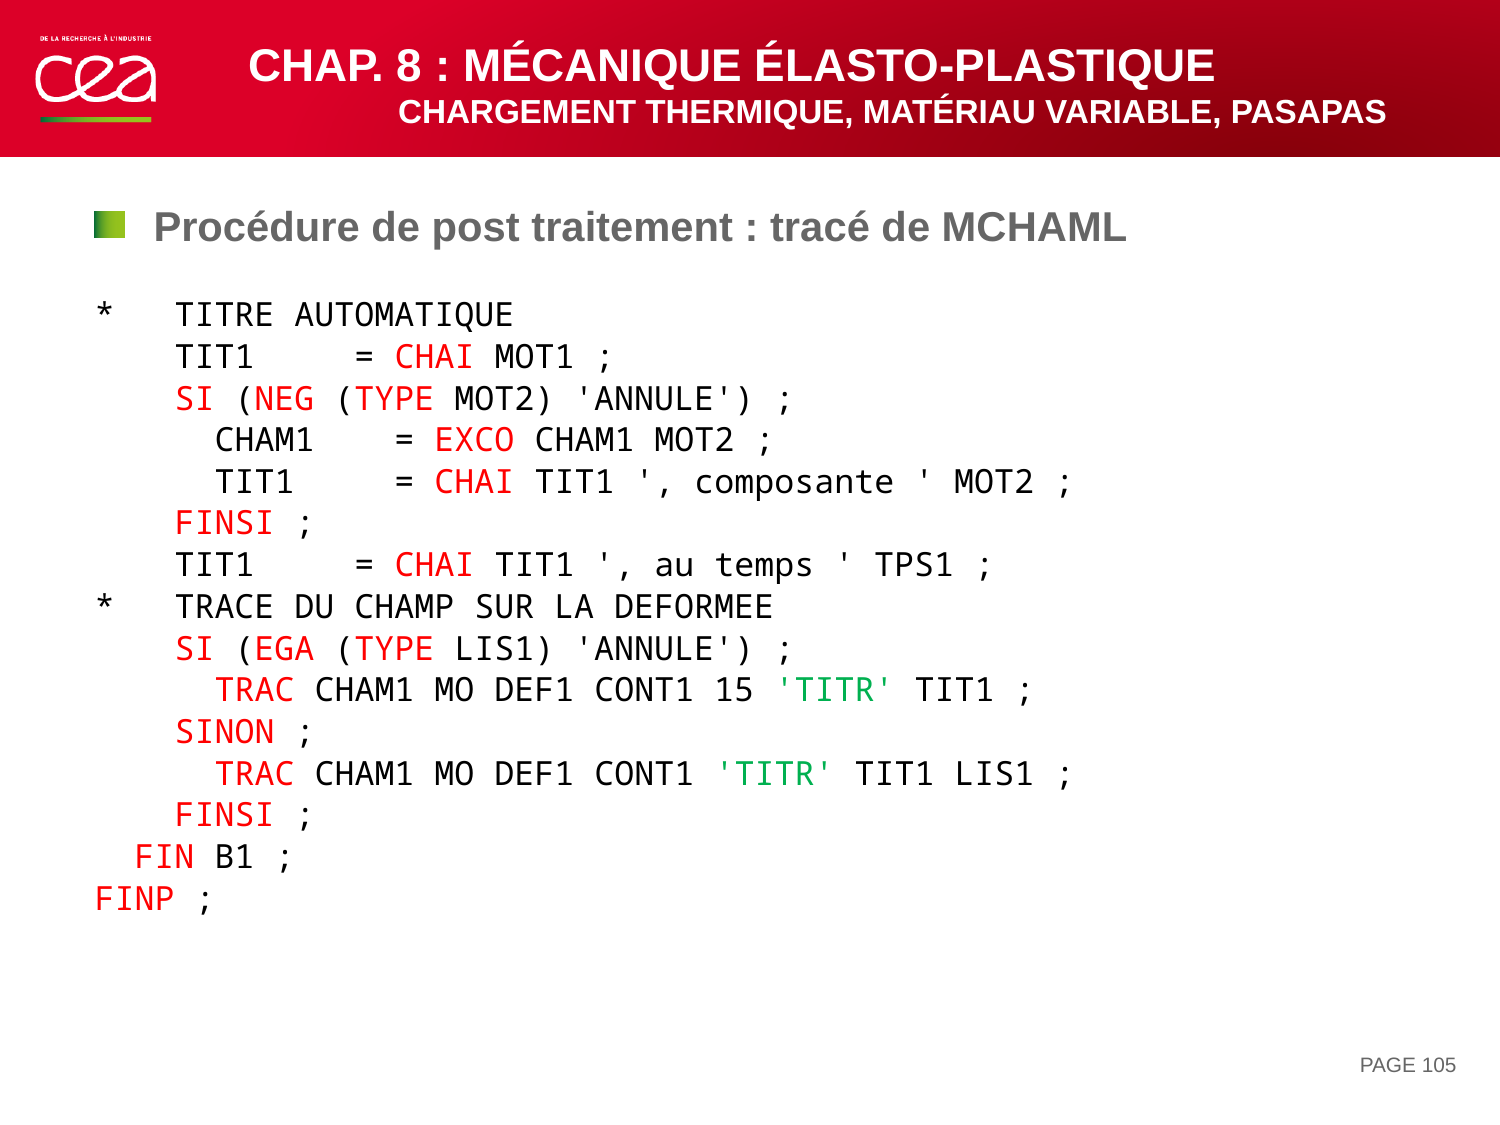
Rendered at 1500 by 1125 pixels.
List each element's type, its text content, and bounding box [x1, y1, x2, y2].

picture [94, 211, 125, 238]
slide_number PAGE 105 [1316, 1034, 1500, 1094]
title Chap. 8 : mécanique élastO-PLASTIQUE CHARGEMENT thermique, matériau variable, pasapas [248, 8, 1436, 158]
list Procédure de post traitement : tracé de MCHAML * TITRE AUTOMATIQUE TIT1 = CHAI MOT1 ; SI (NEG (TYPE MOT2) 'ANNULE') ; CHAM1 = EXCO CHAM1 MOT2 ; TIT1 = CHAI TIT1 ', composante ' MOT2 ; FINSI ; TIT1 = CHAI TIT1 ', au temps ' TPS1 ; * TRACE DU CHAMP SUR LA DEFORMEE SI (EGA (TYPE LIS1) 'ANNULE') ; TRAC CHAM1 MO DEF1 CONT1 15 'TITR' TIT1 ; SINON ; TRAC CHAM1 MO DEF1 CONT1 'TITR' TIT1 LIS1 ; FINSI ; FIN B1 ; FINP ; [94, 208, 1471, 1024]
picture [0, 0, 1500, 157]
